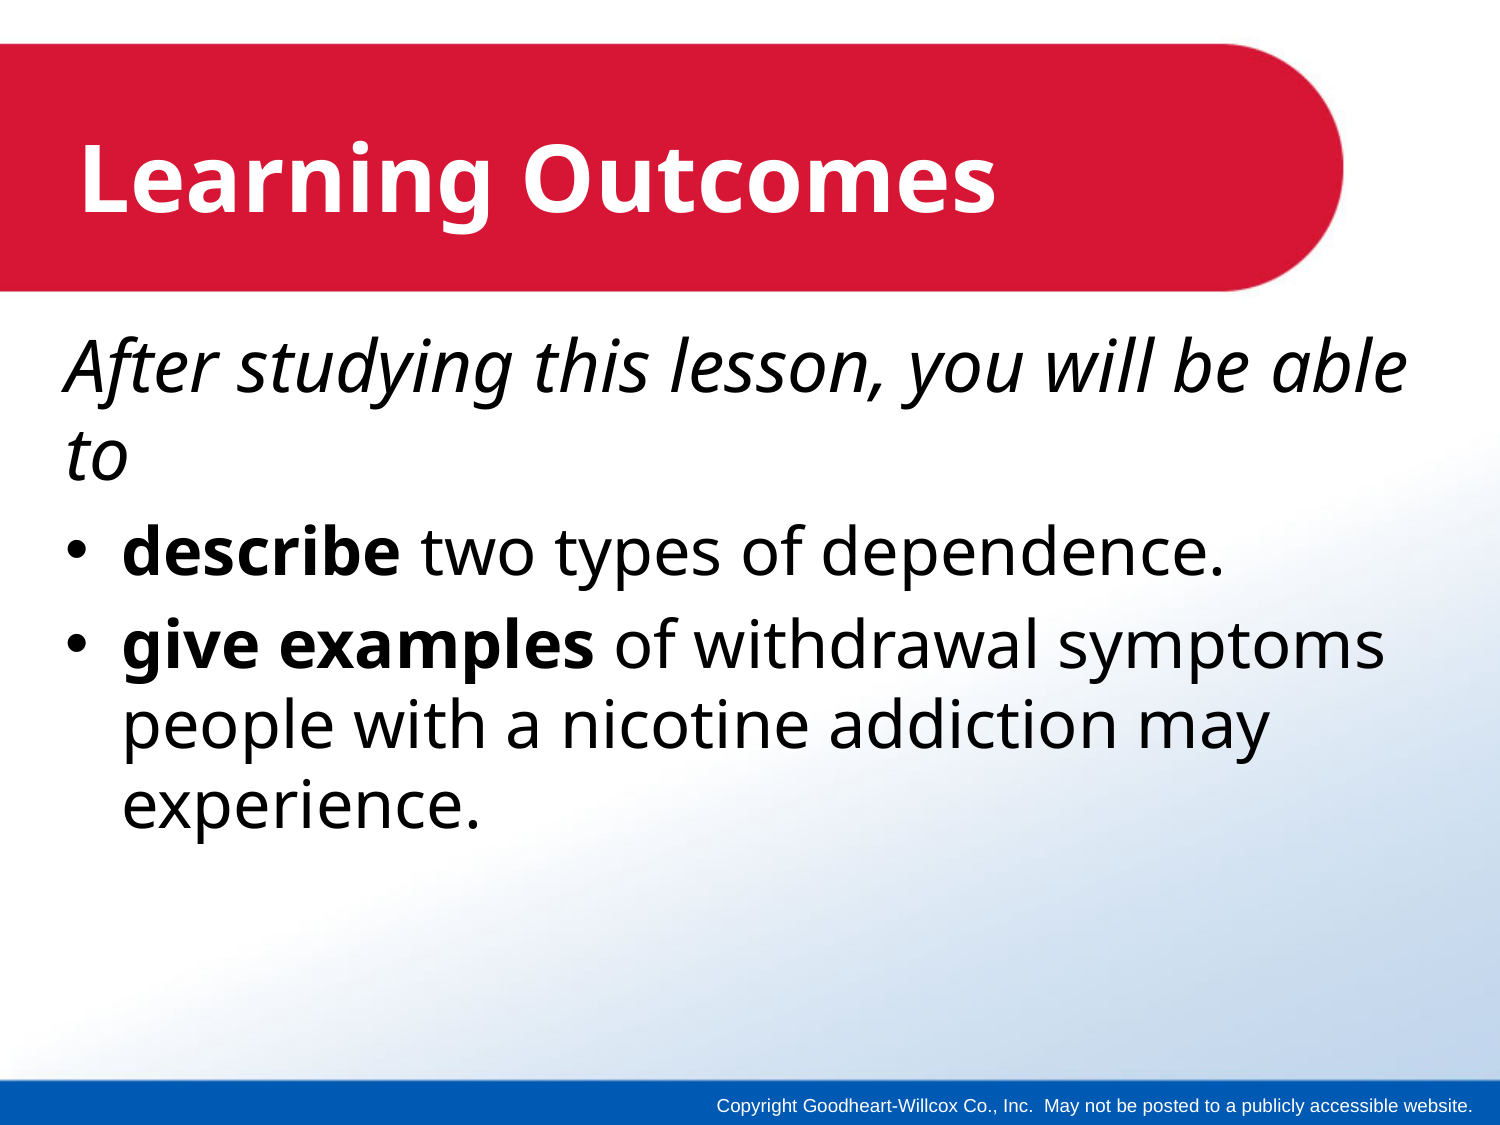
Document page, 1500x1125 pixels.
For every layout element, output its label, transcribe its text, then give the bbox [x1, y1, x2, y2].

picture [0, 0, 1500, 1125]
list After studying this lesson, you will be able to describe two types of dependence. give examples of withdrawal symptoms people with a nicotine addiction may experience. [50, 312, 1450, 1063]
title Learning Outcomes [62, 75, 1250, 275]
